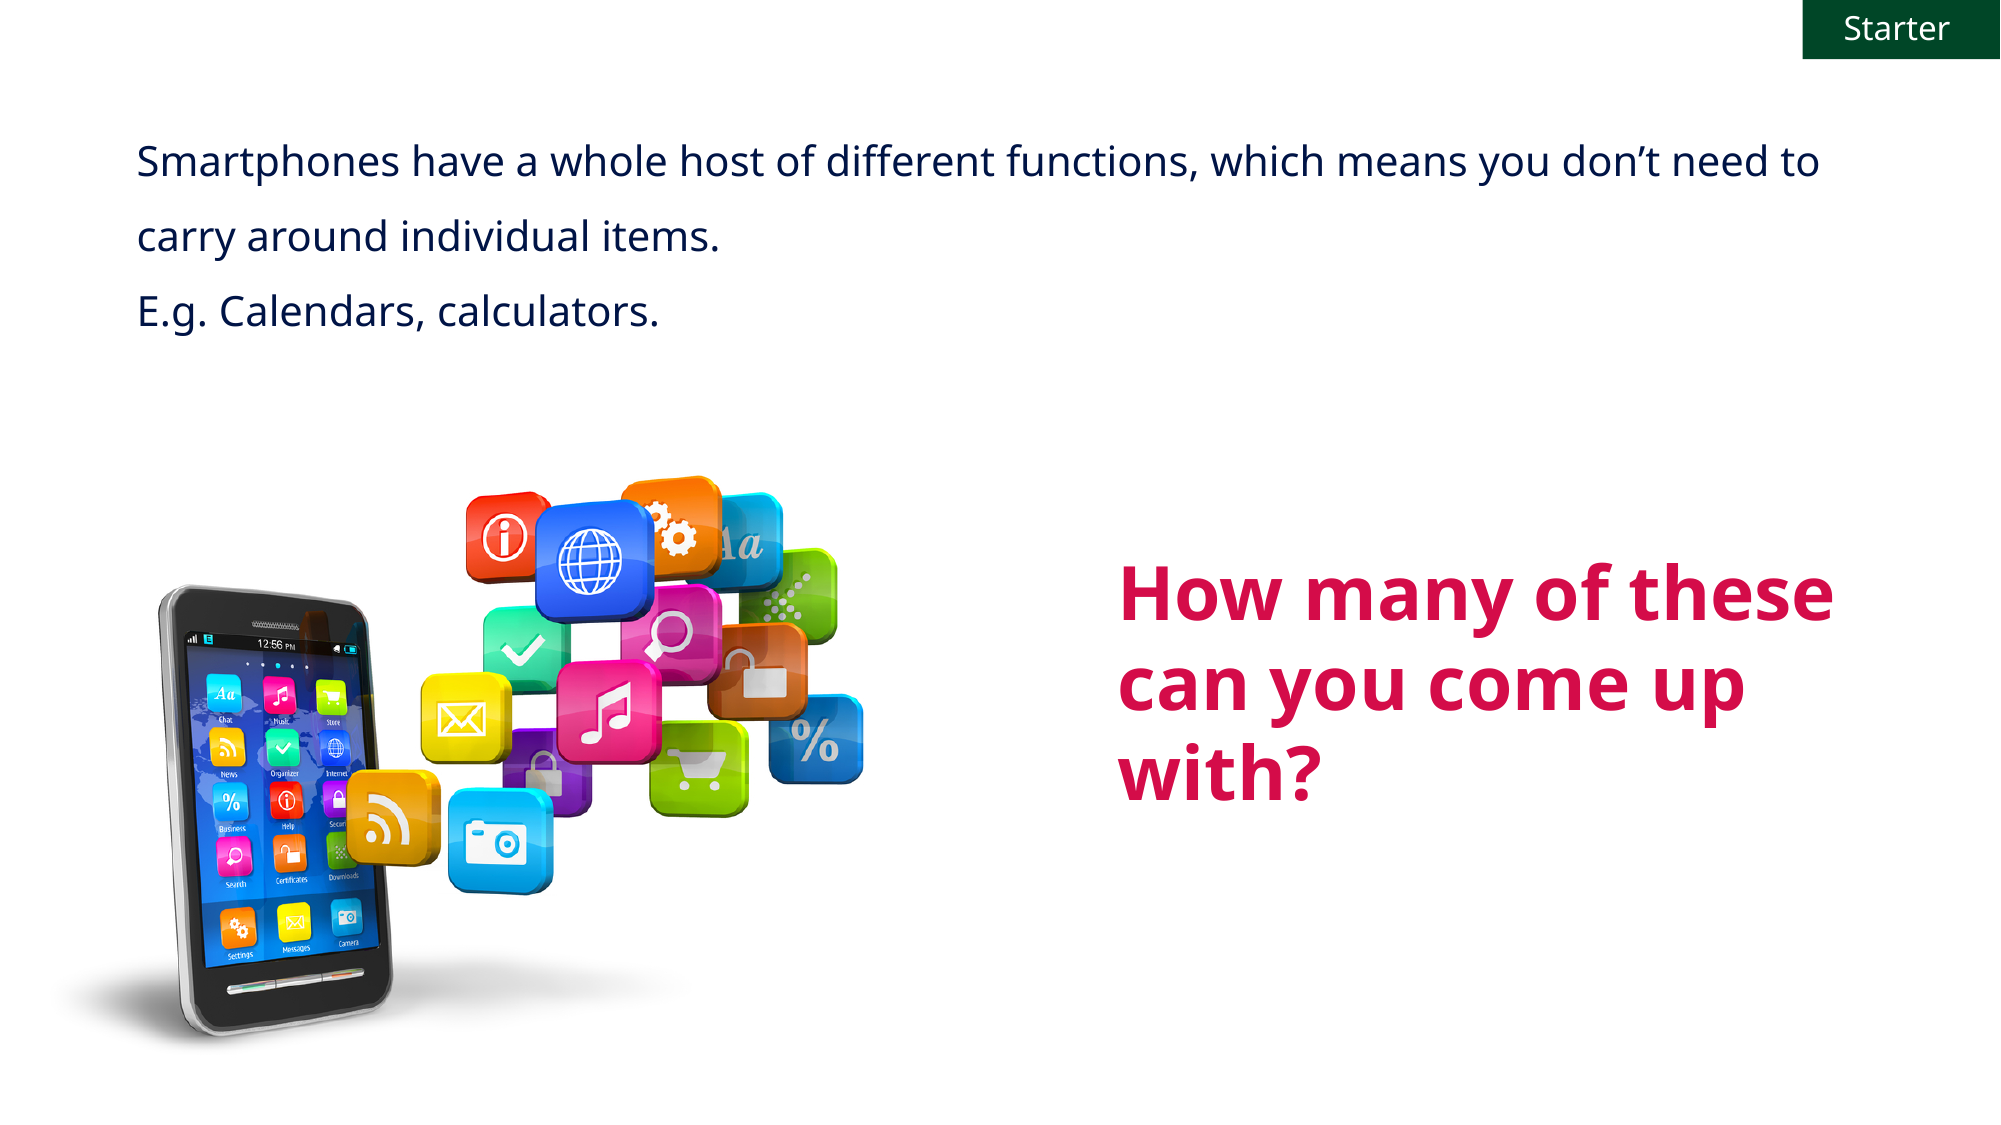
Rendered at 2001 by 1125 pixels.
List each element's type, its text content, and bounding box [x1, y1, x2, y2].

list Smartphones have a whole host of different functions, which means you don’t need to carry around individual items. E.g. Calendars, calculators. [121, 101, 1888, 276]
picture [46, 444, 898, 1078]
text_box [1802, 0, 2000, 60]
text_box How many of these can you come up with? [1102, 537, 1904, 790]
text_box Starter [1828, 0, 1967, 55]
